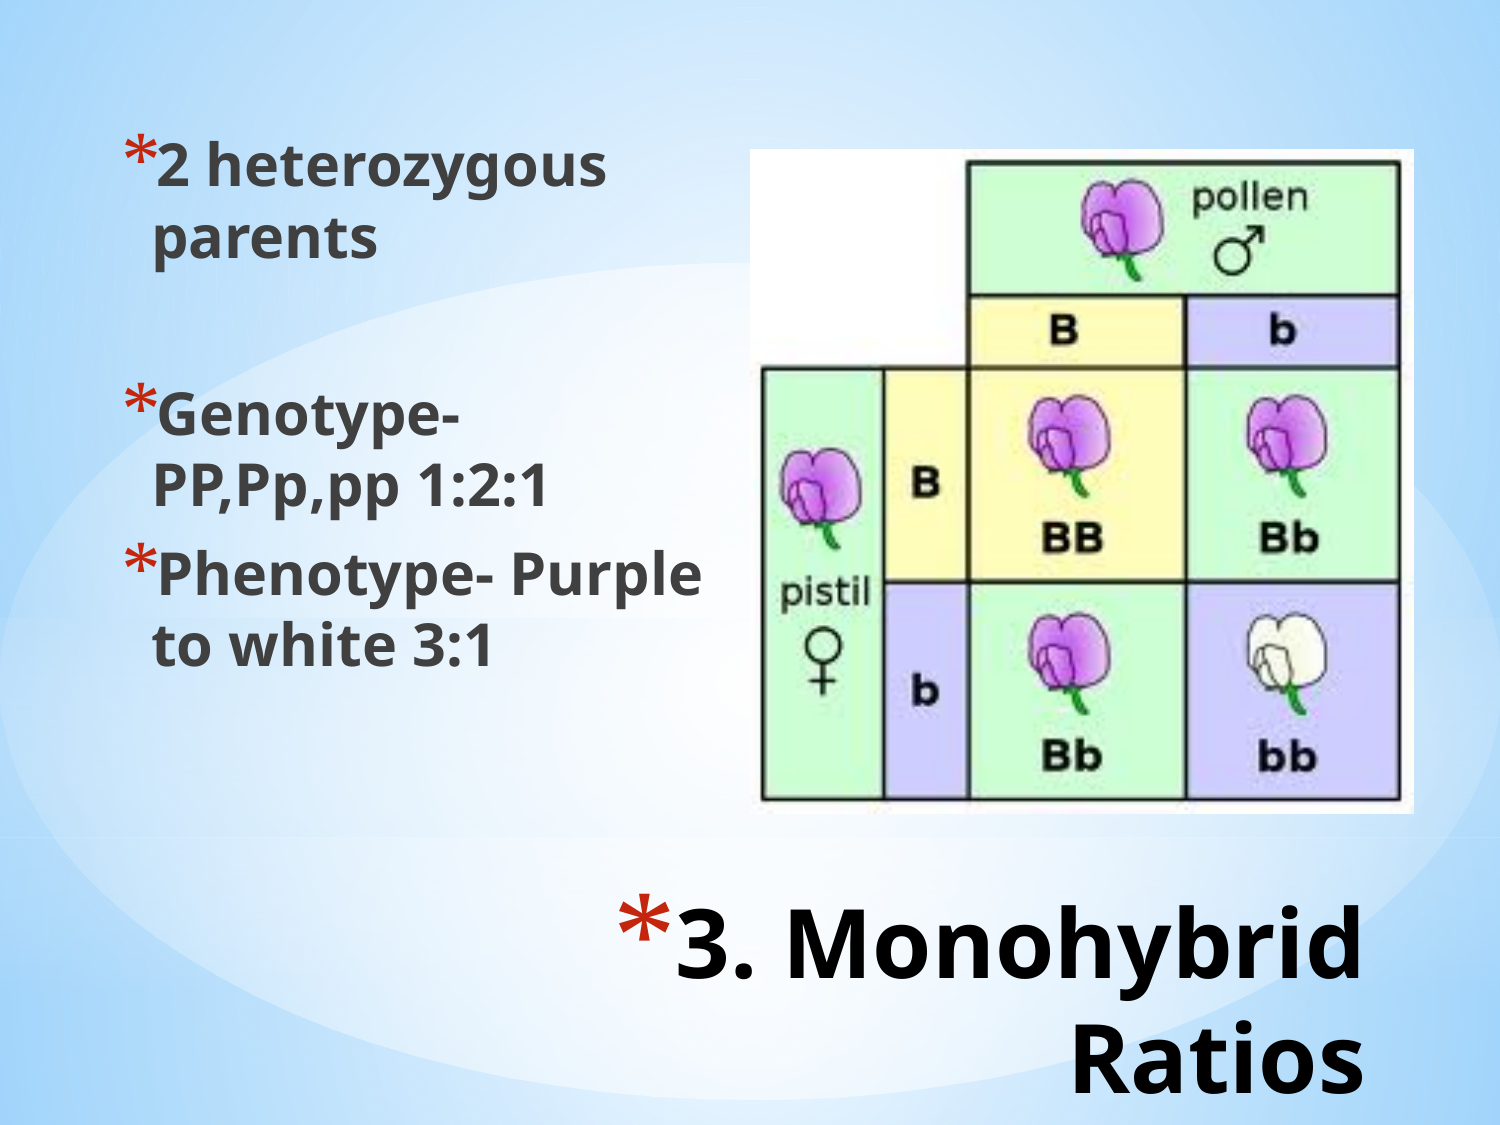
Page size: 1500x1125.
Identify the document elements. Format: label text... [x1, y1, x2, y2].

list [749, 149, 1414, 814]
list 2 heterozygous parents Genotype- PP,Pp,pp 1:2:1 Phenotype- Purple to white 3:1 [99, 120, 737, 690]
title 3. Monohybrid Ratios [312, 875, 1381, 1063]
